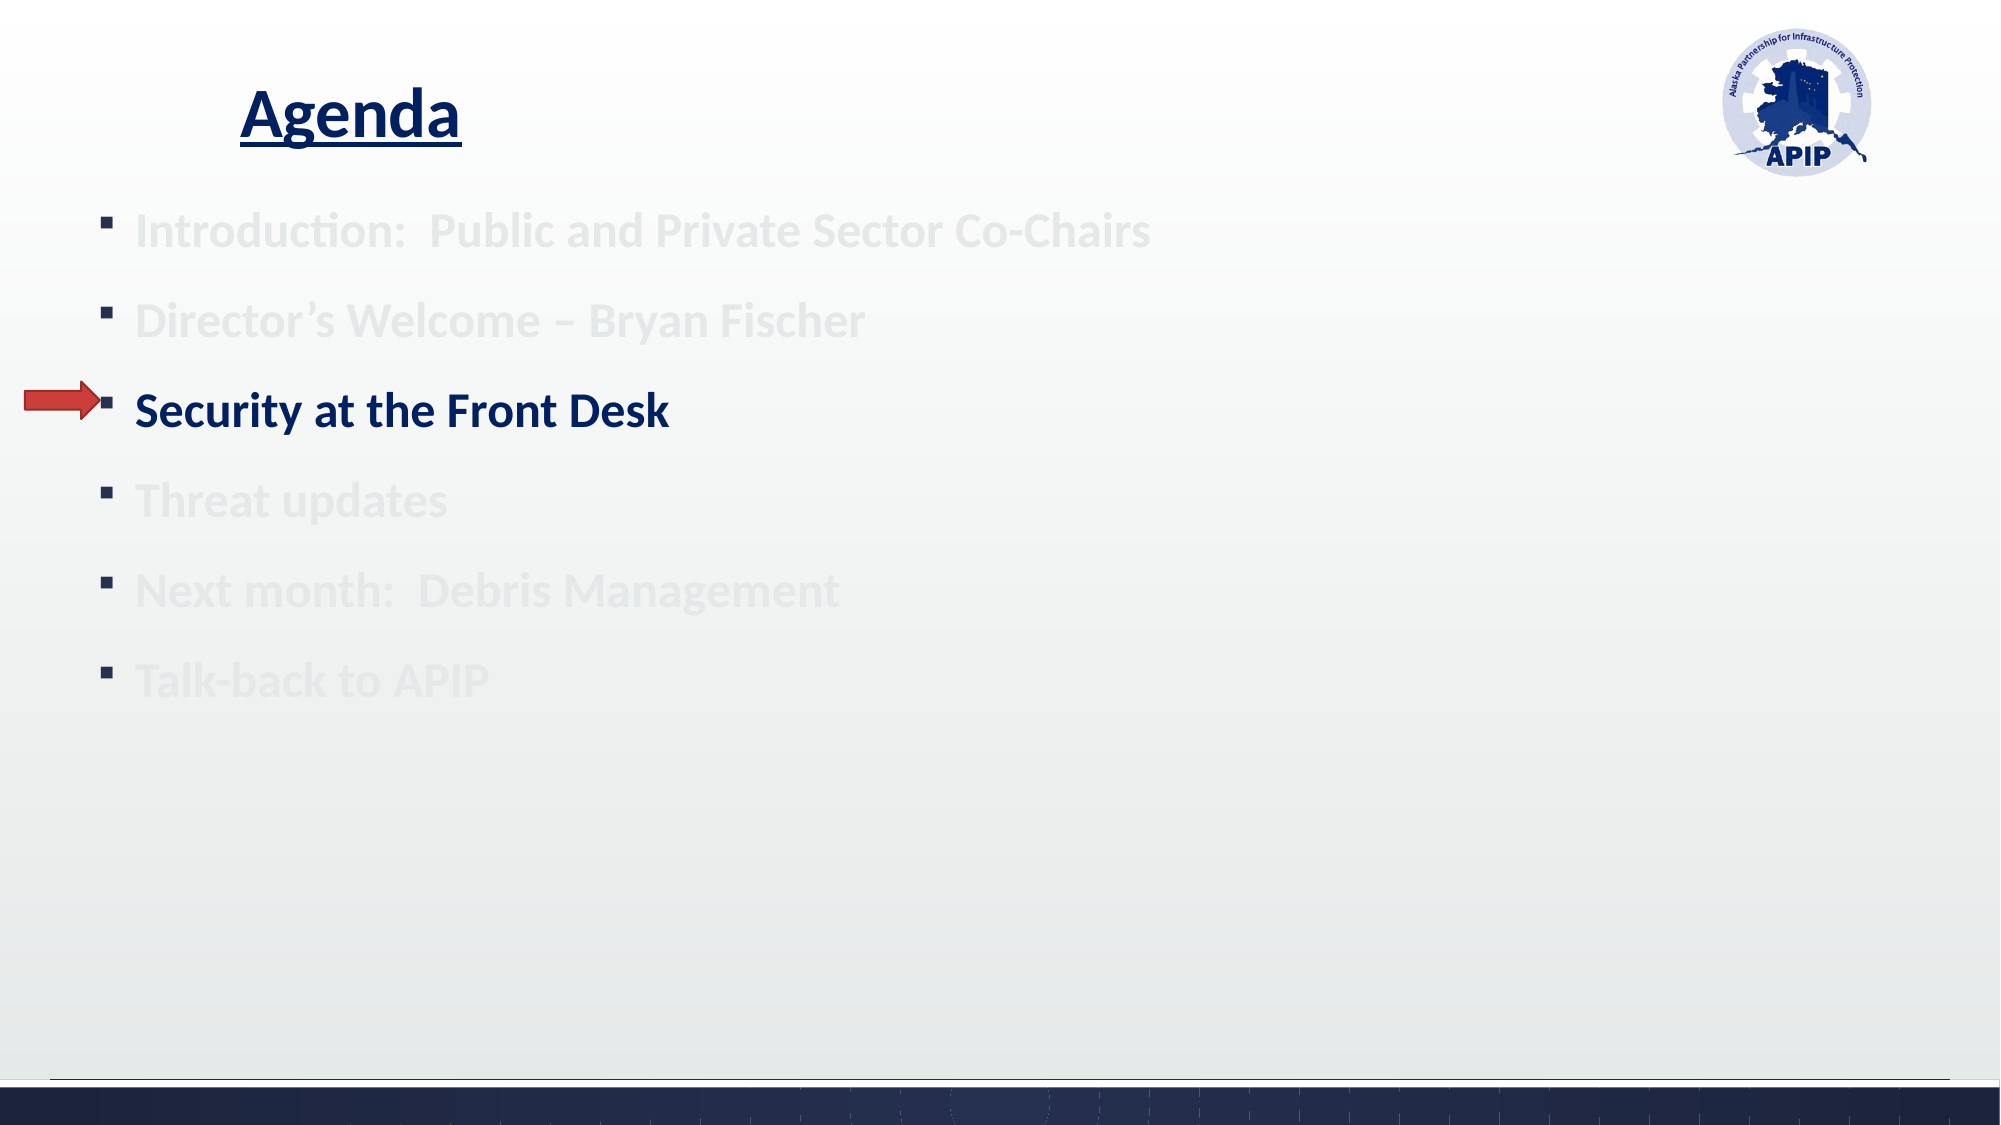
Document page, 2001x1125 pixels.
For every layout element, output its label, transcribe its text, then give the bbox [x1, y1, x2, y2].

text_box [23, 380, 101, 420]
list Introduction: Public and Private Sector Co-Chairs Director’s Welcome – Bryan Fischer Security at the Front Desk Threat updates Next month: Debris Management Talk-back to APIP [75, 160, 1213, 738]
title Agenda [75, 44, 1720, 161]
picture [1720, 28, 1874, 179]
